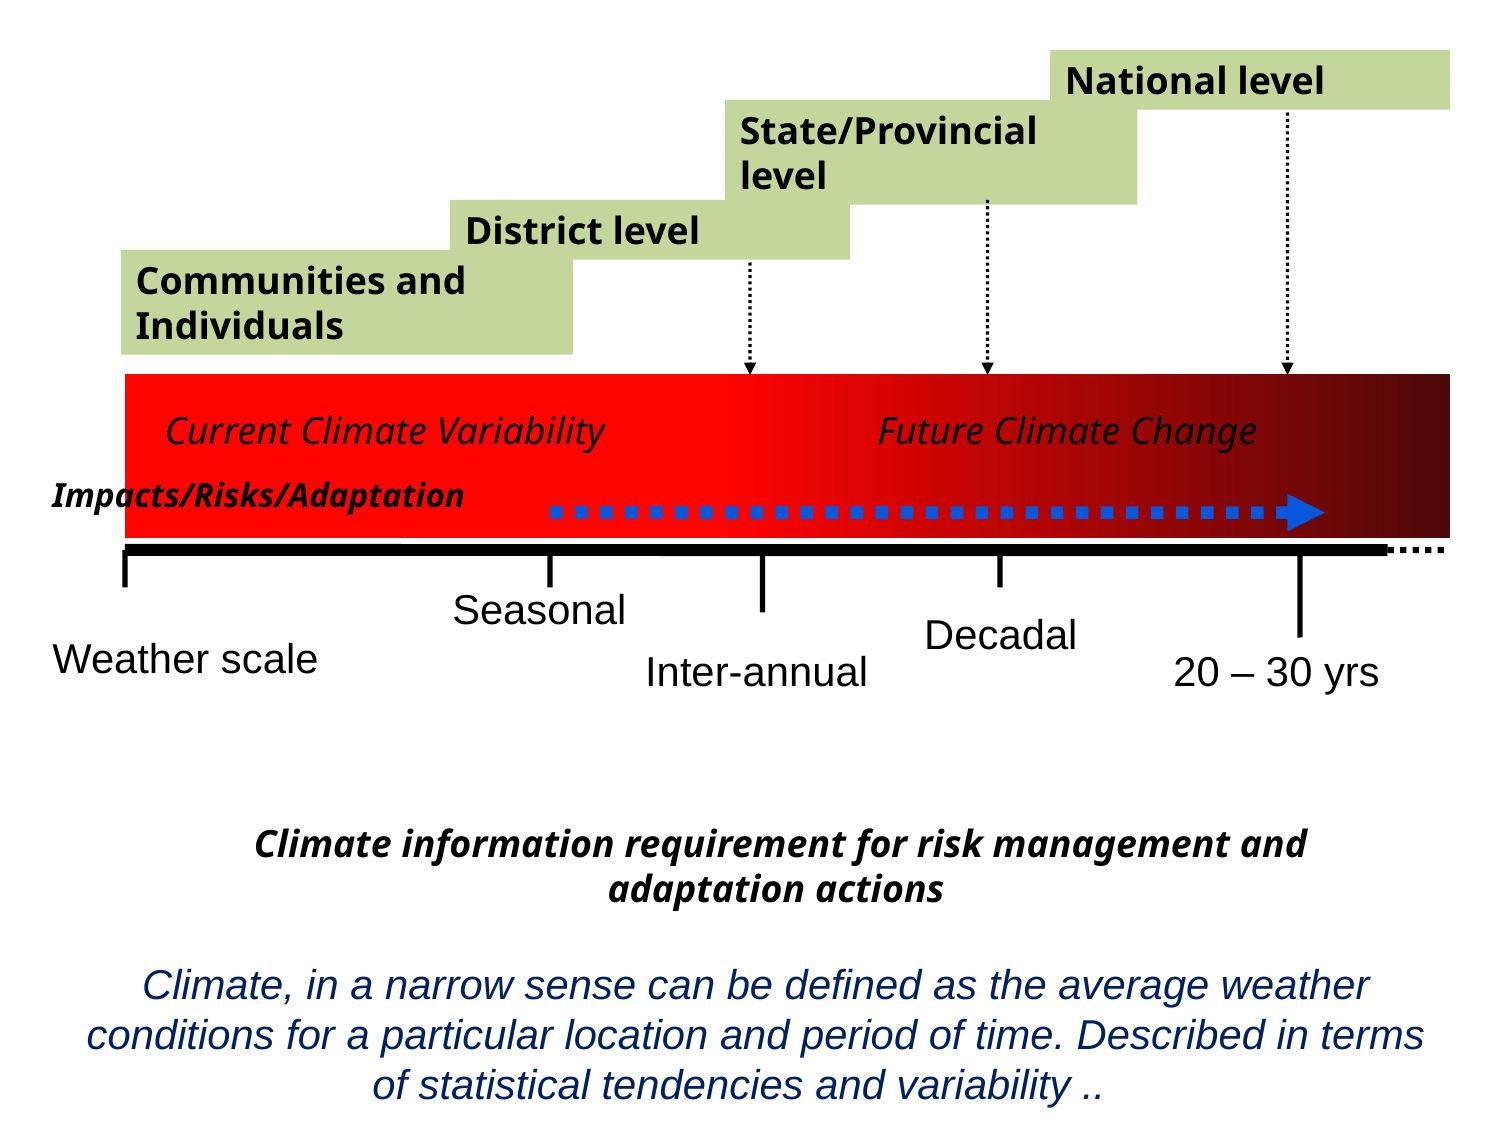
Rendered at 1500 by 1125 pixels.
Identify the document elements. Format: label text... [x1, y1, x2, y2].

text_box Impacts/Risks/Adaptation [37, 462, 675, 523]
text_box Climate information requirement for risk management and adaptation actions [137, 812, 1425, 918]
text_box Inter-annual [630, 637, 925, 703]
text_box State/Provincial level [725, 99, 1138, 205]
text_box District level [450, 199, 850, 260]
text_box [1310, 506, 1325, 519]
text_box Seasonal [437, 575, 688, 640]
text_box Current Climate Variability [149, 399, 738, 460]
text_box National level [1050, 49, 1450, 110]
text_box Climate, in a narrow sense can be defined as the average weather conditions for a particular location and period of time. Described in terms of statistical tendencies and variability .. [62, 950, 1450, 1115]
text_box [125, 374, 1450, 538]
text_box Decadal [899, 600, 1103, 665]
text_box Weather scale [37, 624, 388, 690]
text_box [743, 361, 757, 376]
text_box 20 – 30 yrs [1149, 637, 1500, 703]
text_box [1281, 360, 1294, 376]
text_box Future Climate Change [862, 399, 1413, 460]
text_box [981, 362, 994, 376]
text_box Communities and Individuals [120, 249, 573, 355]
